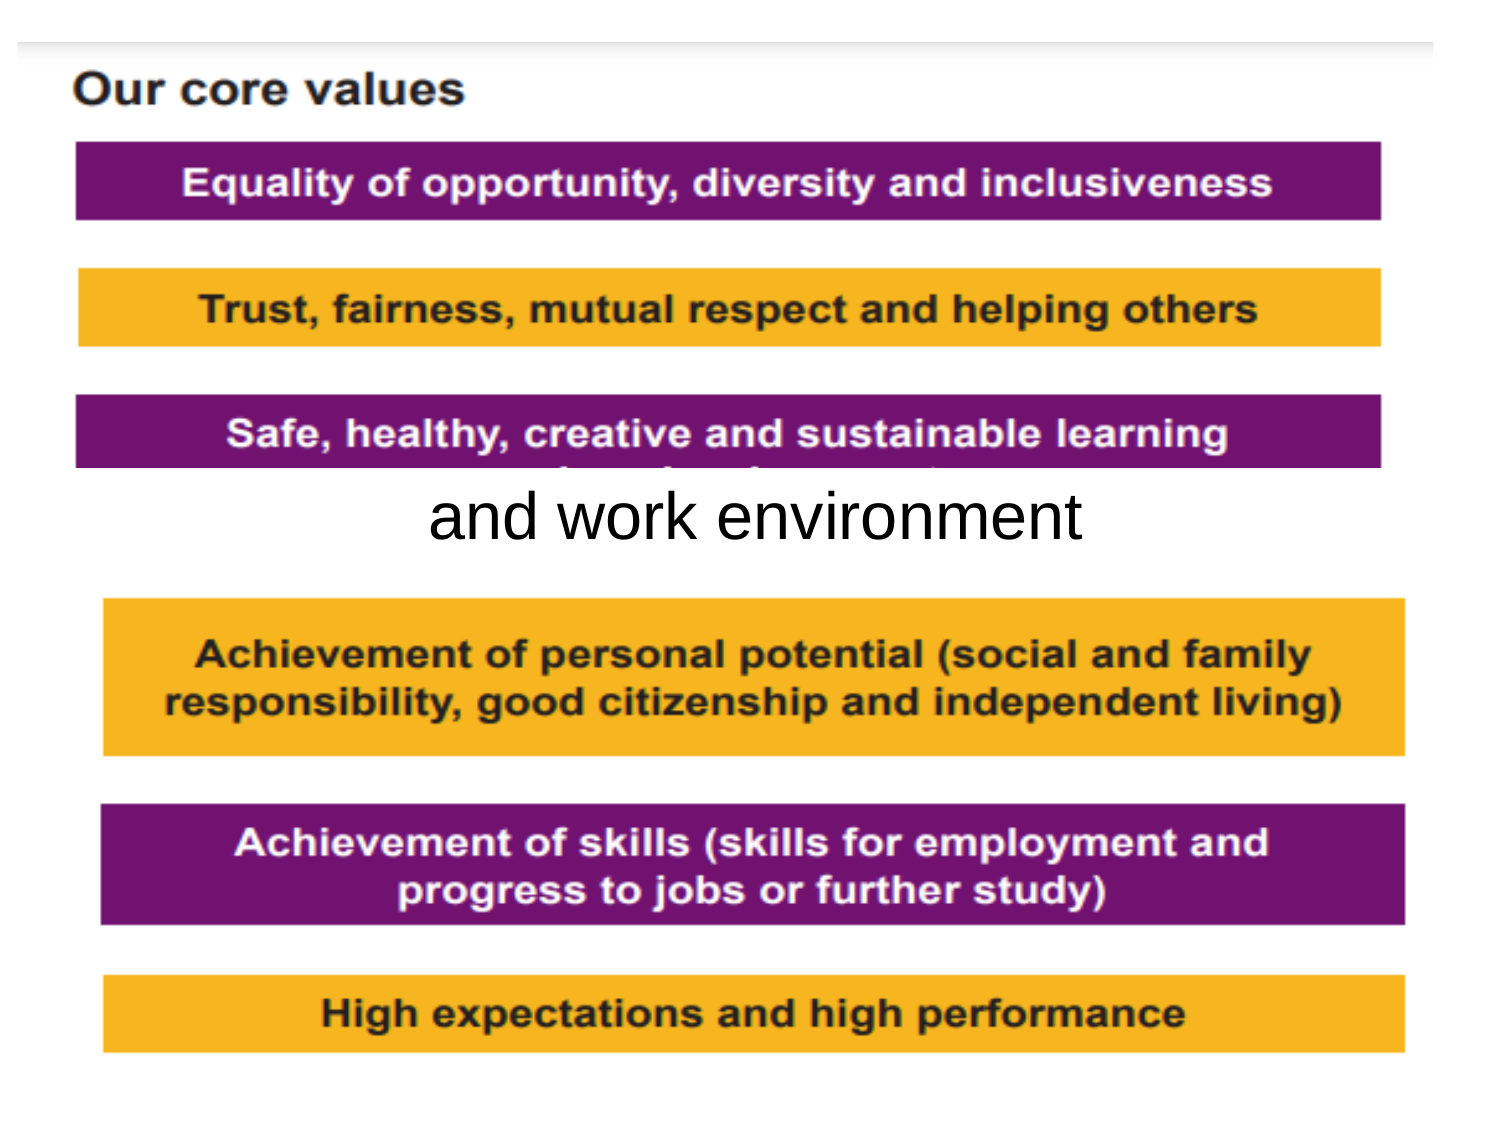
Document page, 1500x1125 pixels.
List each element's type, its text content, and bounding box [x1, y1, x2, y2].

text_box and work environment [413, 476, 1176, 560]
picture [41, 561, 1458, 1082]
picture [17, 42, 1434, 469]
